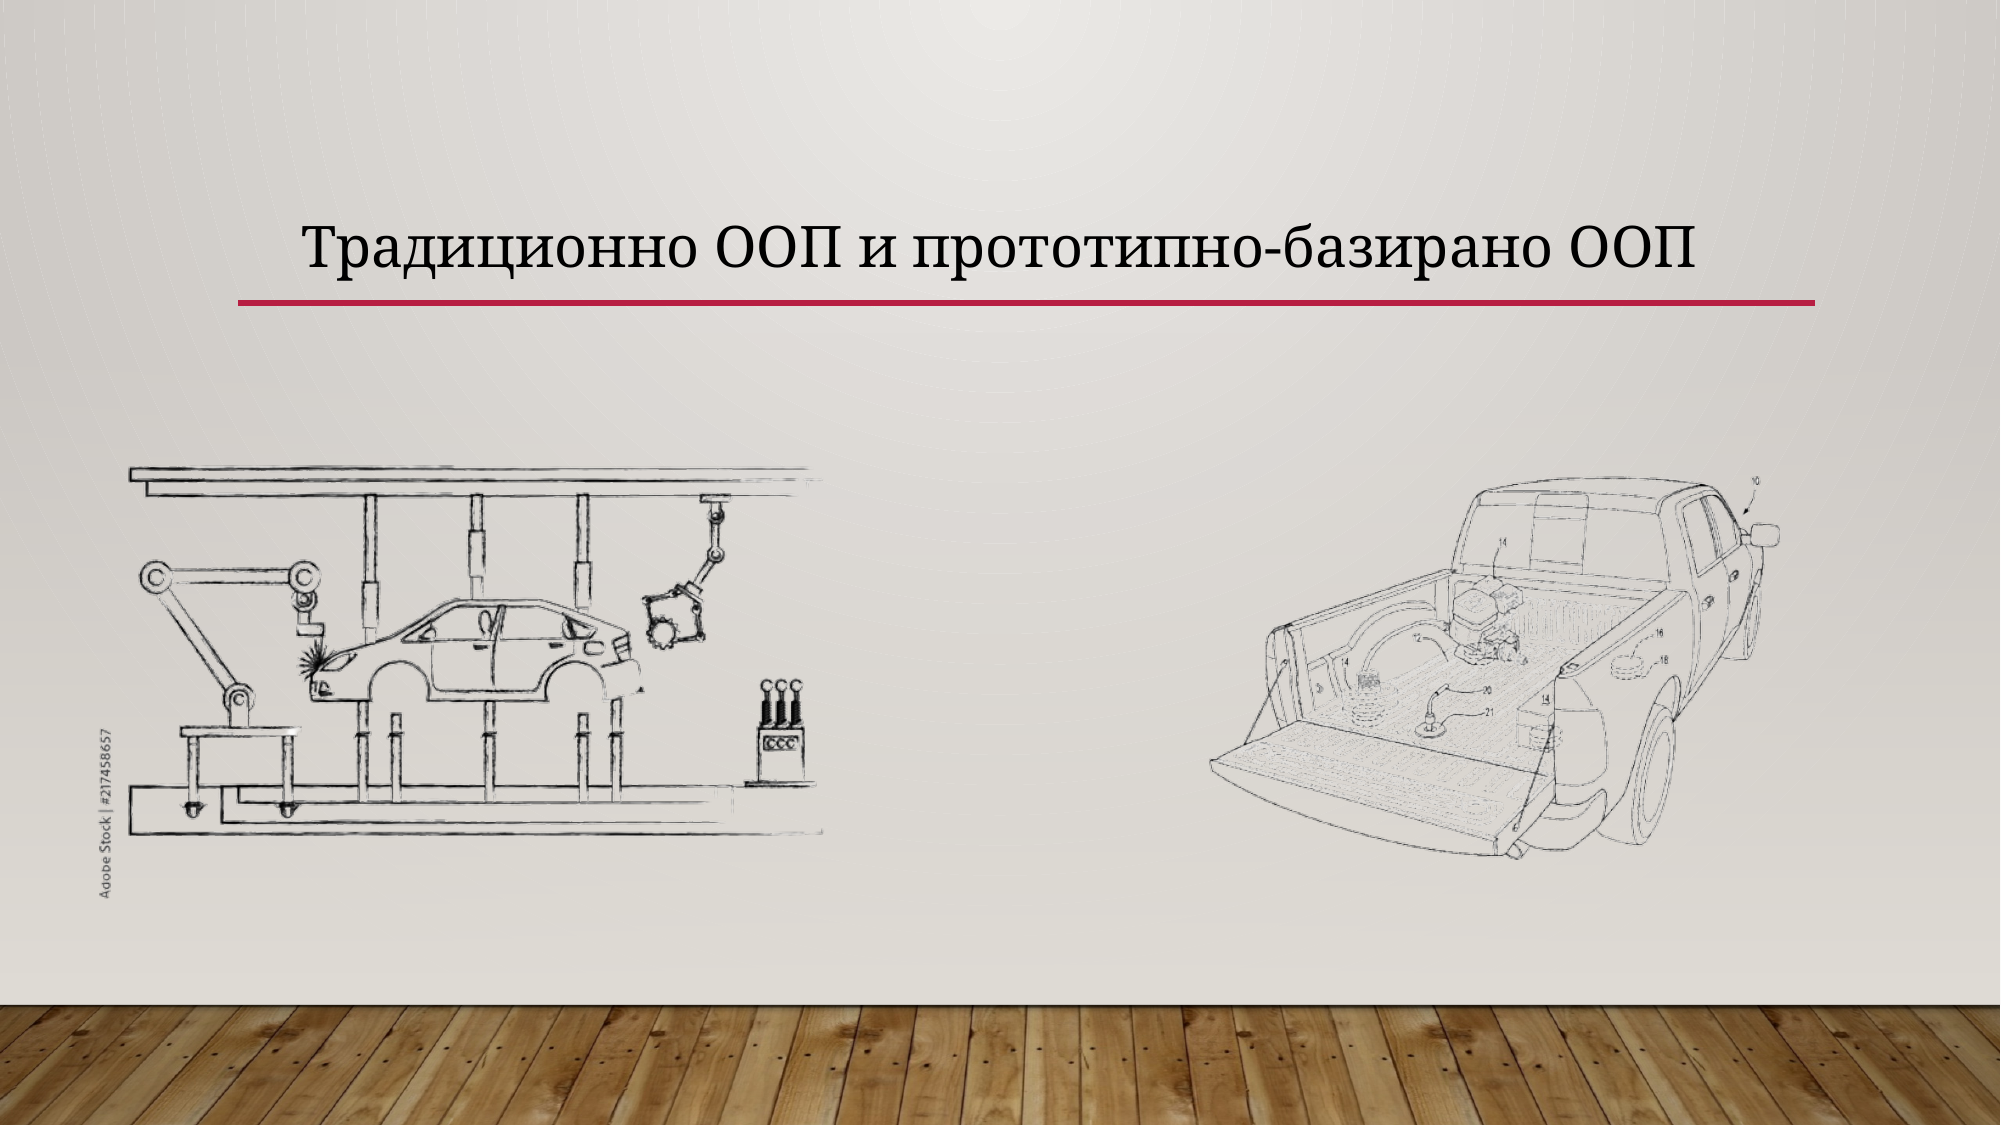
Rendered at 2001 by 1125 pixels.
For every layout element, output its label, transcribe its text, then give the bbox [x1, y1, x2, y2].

picture [0, 1005, 2000, 1125]
picture [1116, 455, 1926, 911]
text_box Традиционно ООП и прототипно-базирано ООП [209, 186, 1791, 311]
picture [88, 392, 866, 911]
